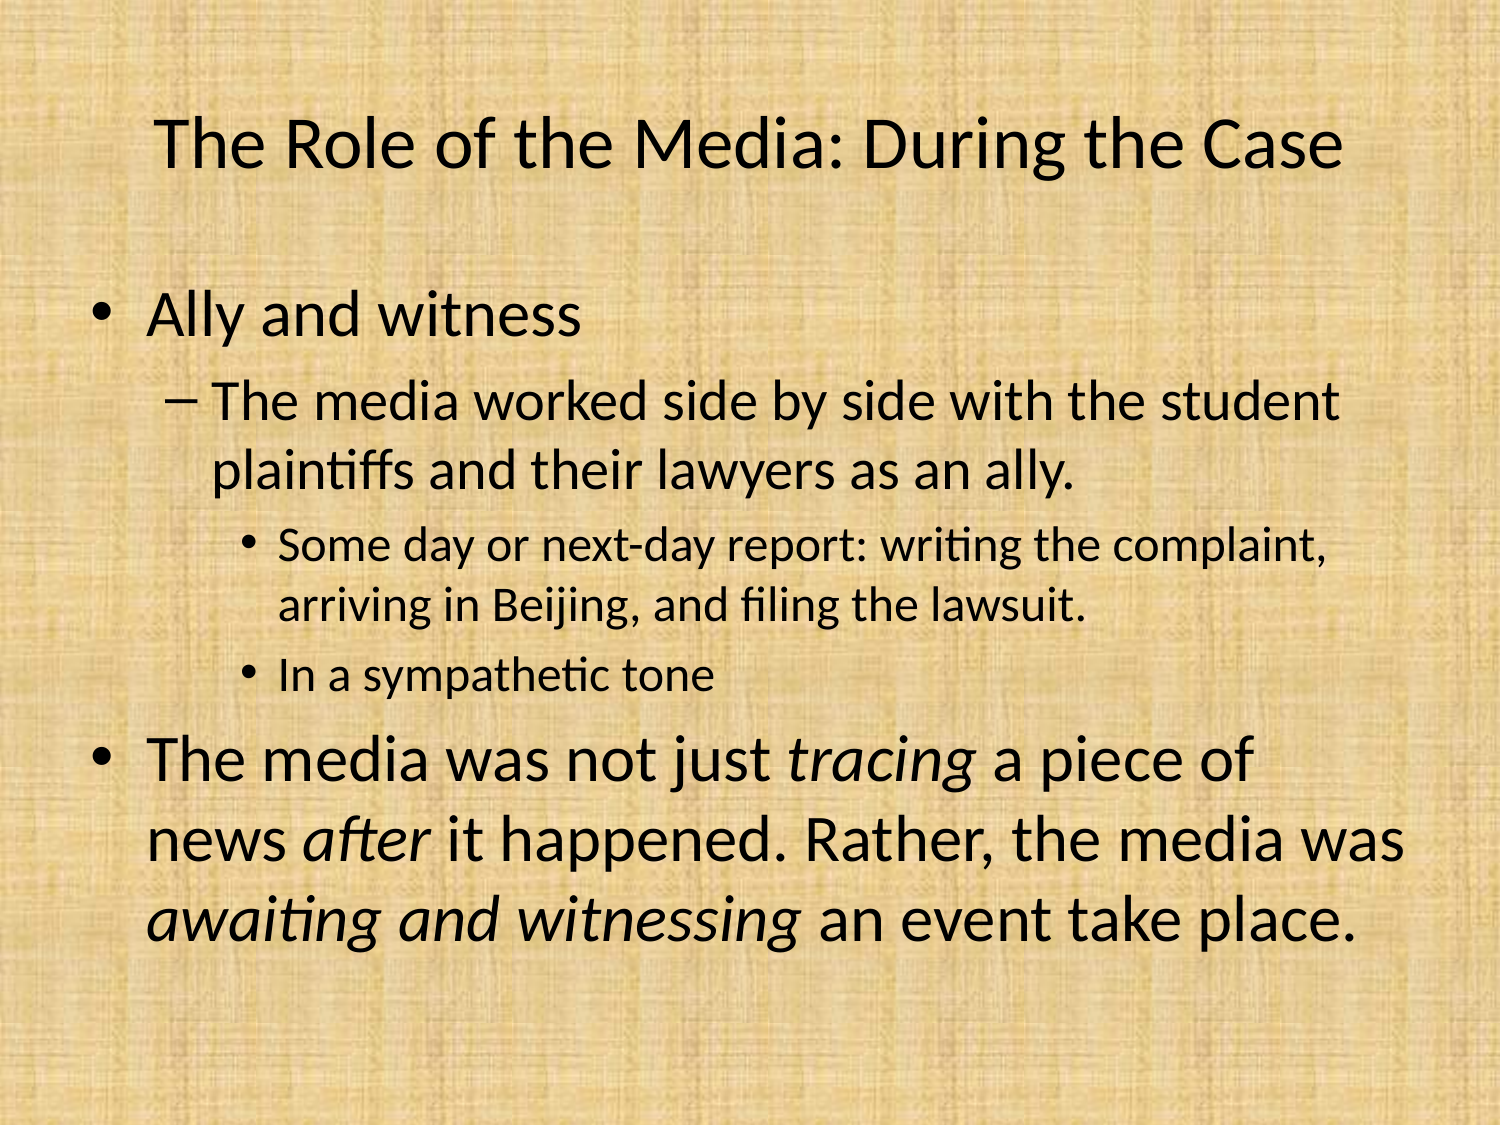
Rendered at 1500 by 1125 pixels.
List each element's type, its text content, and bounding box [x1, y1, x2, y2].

title The Role of the Media: During the Case [75, 45, 1425, 233]
list Ally and witness The media worked side by side with the student plaintiffs and their lawyers as an ally. Some day or next-day report: writing the complaint, arriving in Beijing, and filing the lawsuit. In a sympathetic tone The media was not just tracing a piece of news after it happened. Rather, the media was awaiting and witnessing an event take place. [75, 262, 1425, 1005]
picture [0, 0, 1500, 1125]
